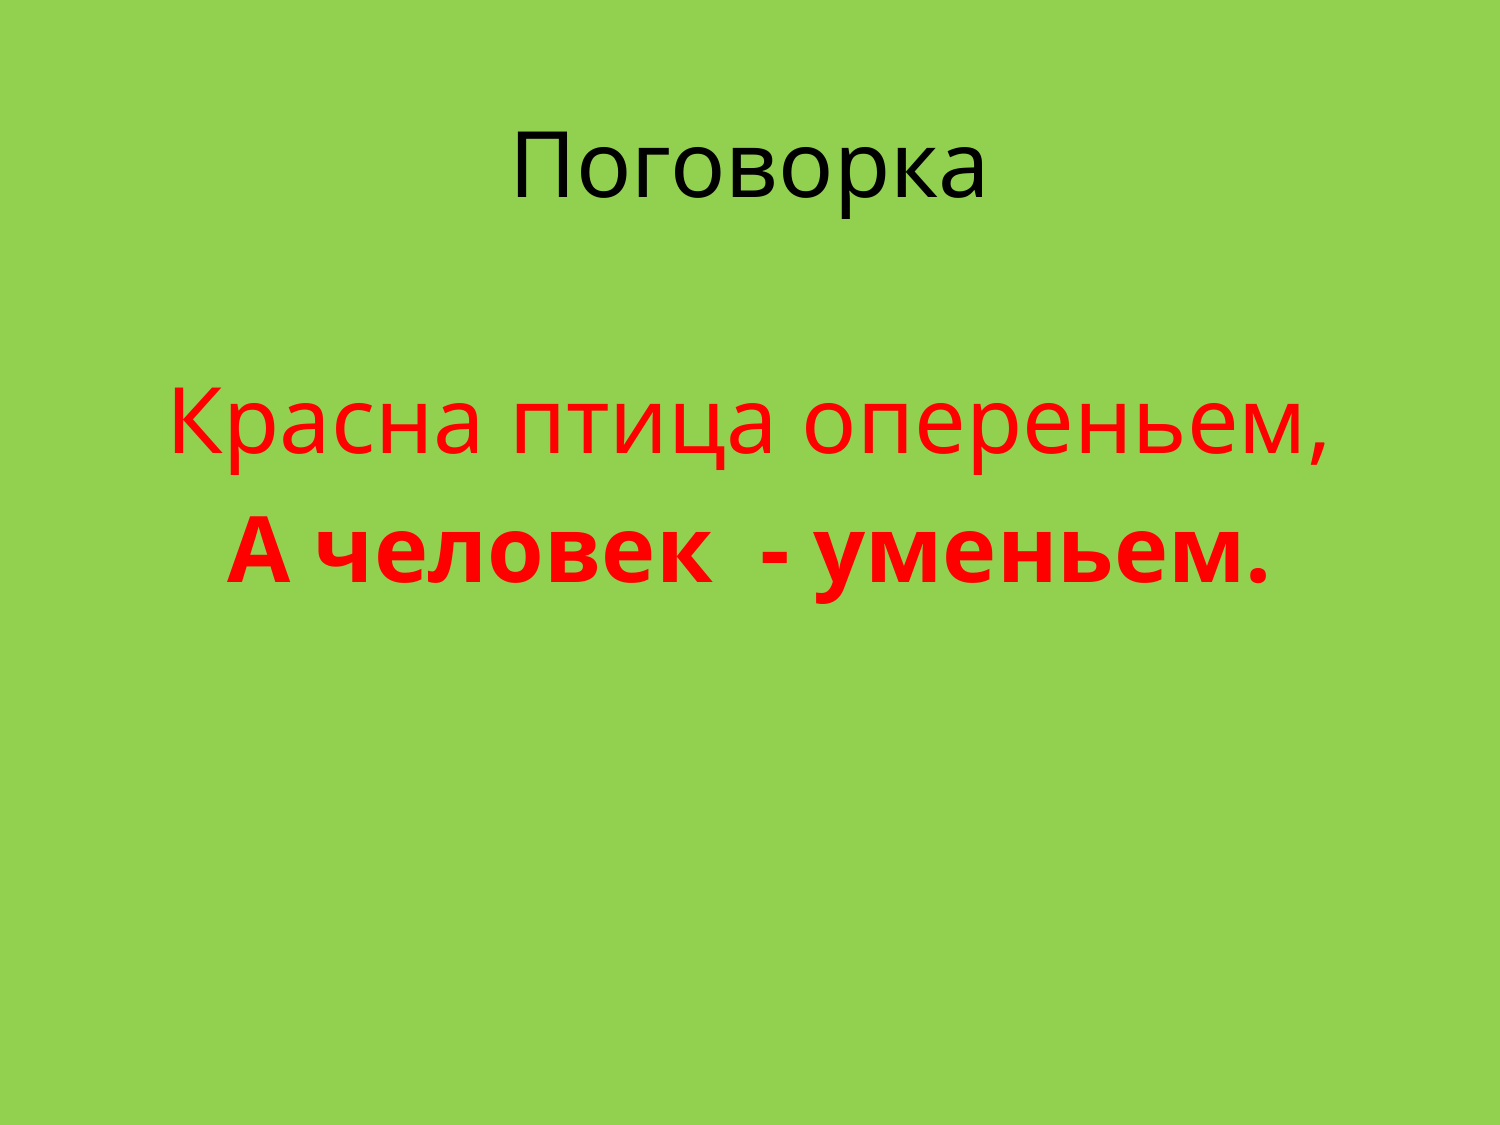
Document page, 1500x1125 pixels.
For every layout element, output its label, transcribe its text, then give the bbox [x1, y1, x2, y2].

list Поговорка Красна птица опереньем, А человек - уменьем. [0, 0, 1500, 1125]
